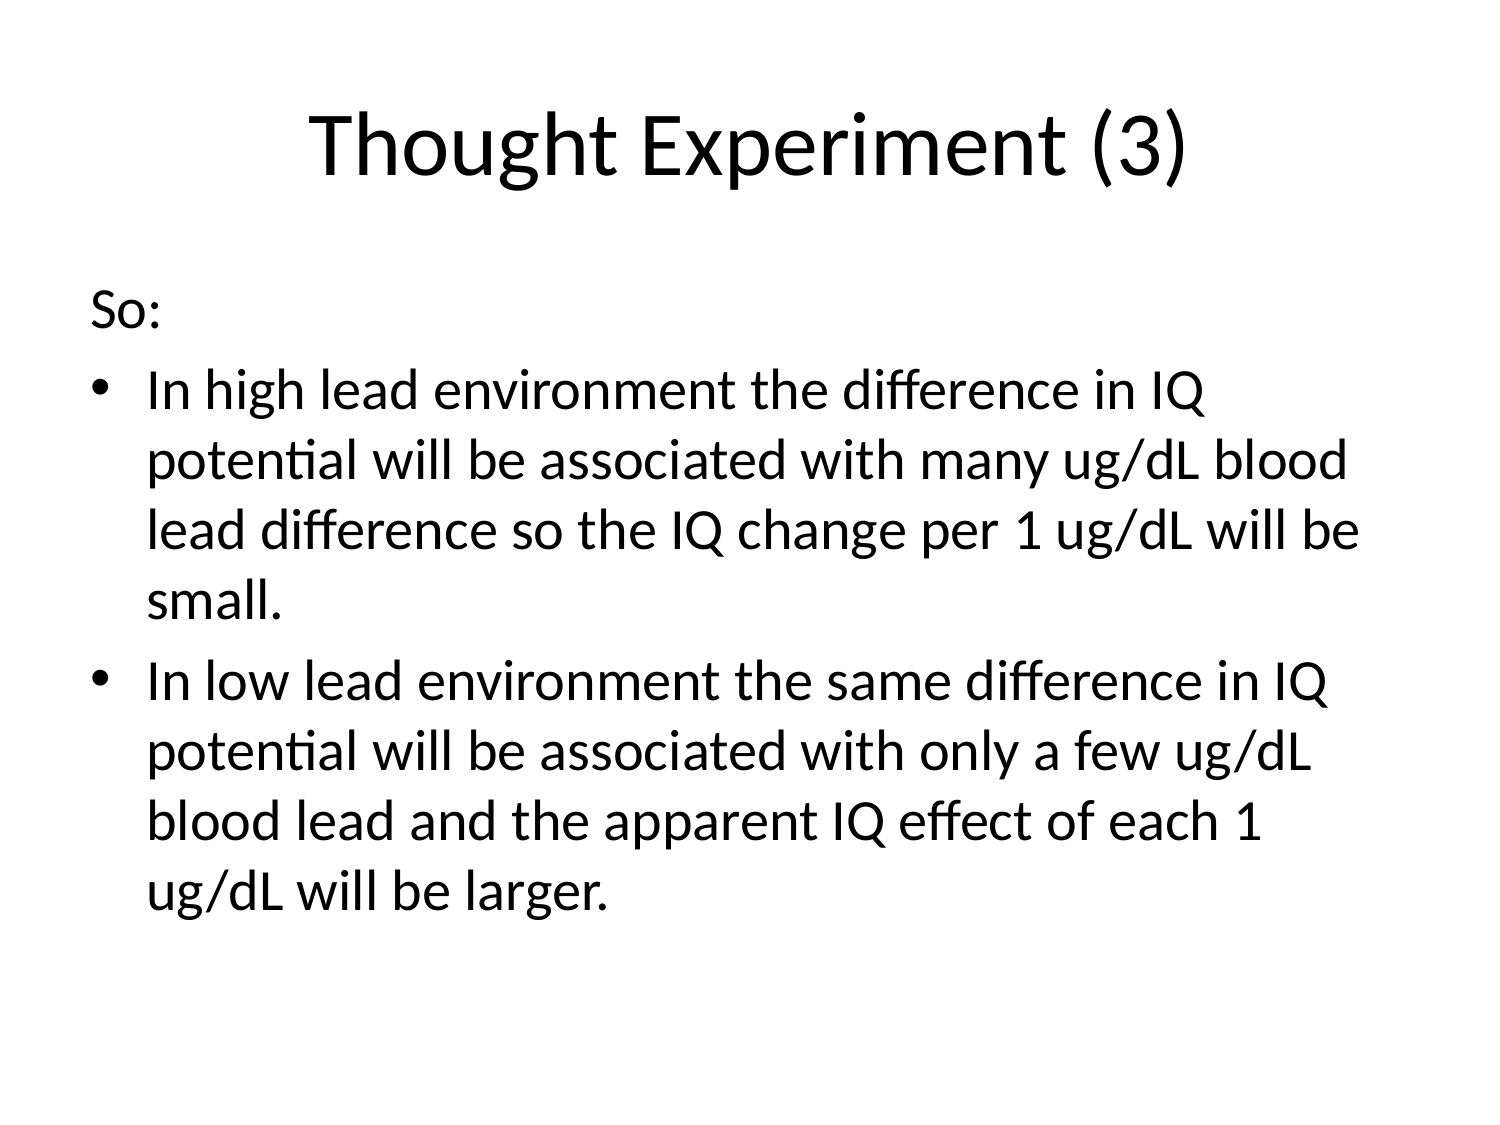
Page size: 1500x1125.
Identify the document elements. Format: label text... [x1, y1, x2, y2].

title Thought Experiment (3) [75, 45, 1425, 233]
list So: In high lead environment the difference in IQ potential will be associated with many ug/dL blood lead difference so the IQ change per 1 ug/dL will be small. In low lead environment the same difference in IQ potential will be associated with only a few ug/dL blood lead and the apparent IQ effect of each 1 ug/dL will be larger. [75, 262, 1425, 1005]
